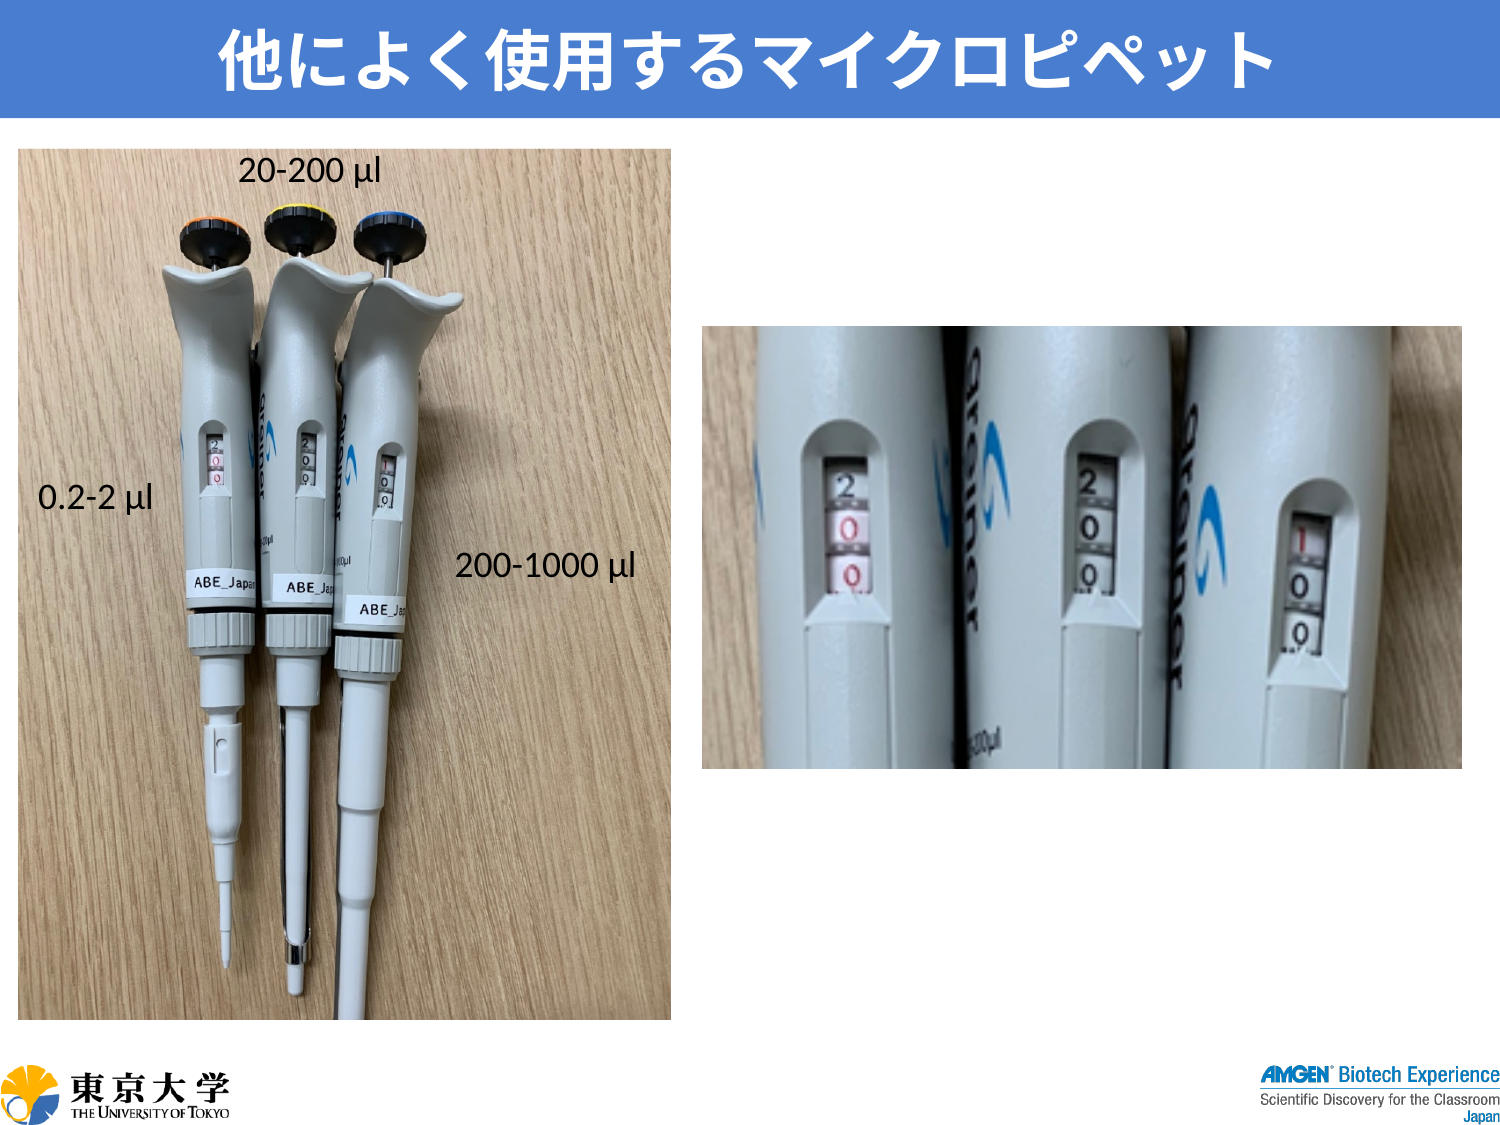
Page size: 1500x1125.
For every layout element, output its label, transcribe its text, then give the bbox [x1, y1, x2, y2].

picture [1260, 1065, 1500, 1125]
picture [0, 150, 1463, 1019]
title 他によく使用するマイクロピペット [0, 0, 1500, 118]
text_box 20-200 μl [191, 137, 428, 198]
picture [0, 1065, 229, 1125]
